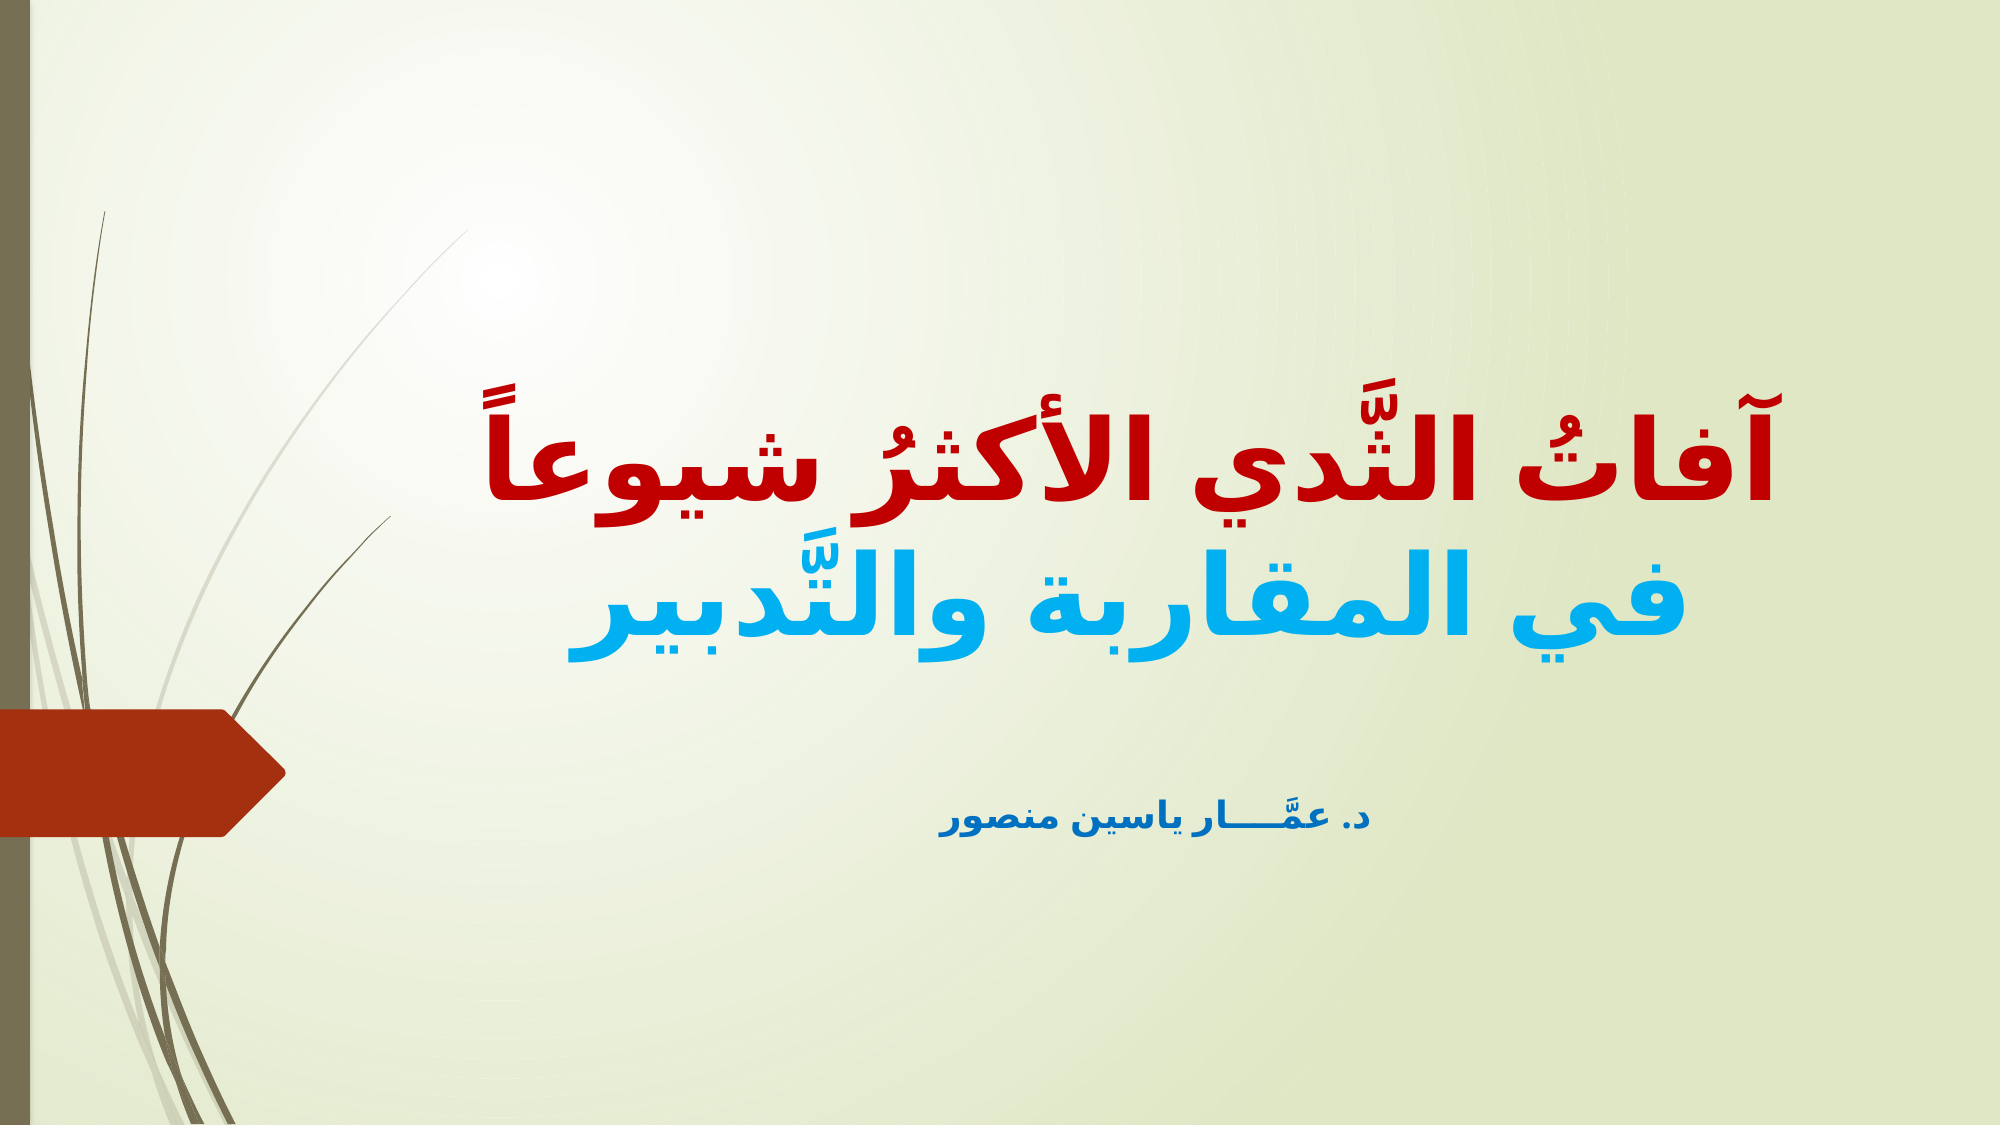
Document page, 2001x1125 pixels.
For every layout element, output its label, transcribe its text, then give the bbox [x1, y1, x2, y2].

title آفاتُ الثَّدي الأكثرُ شيوعاً في المقاربة والتَّدبير [403, 294, 1866, 666]
subtitle د. عمَّــــار ياسين منصور [424, 783, 1888, 969]
